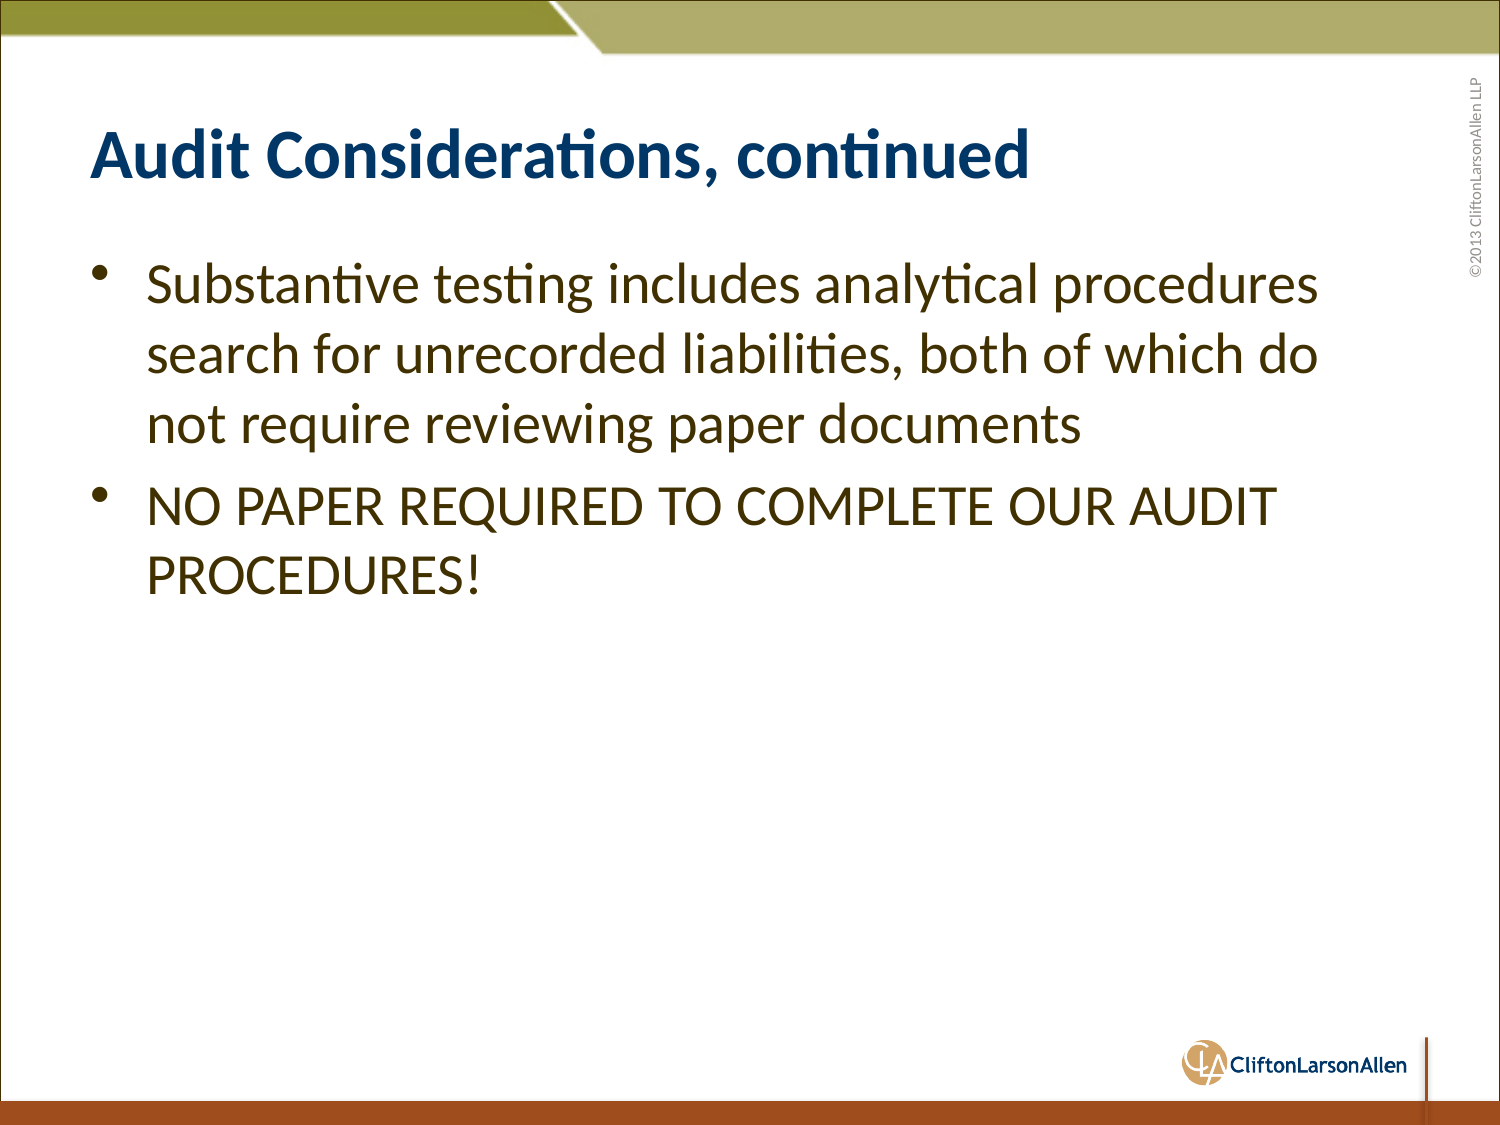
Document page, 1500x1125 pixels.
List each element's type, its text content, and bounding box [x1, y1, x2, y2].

picture [1162, 1019, 1427, 1108]
title Audit Considerations, continued [74, 74, 1426, 226]
list Substantive testing includes analytical procedures search for unrecorded liabilities, both of which do not require reviewing paper documents NO PAPER REQUIRED TO COMPLETE OUR AUDIT PROCEDURES! [74, 237, 1426, 1038]
picture [1, 1, 1499, 86]
